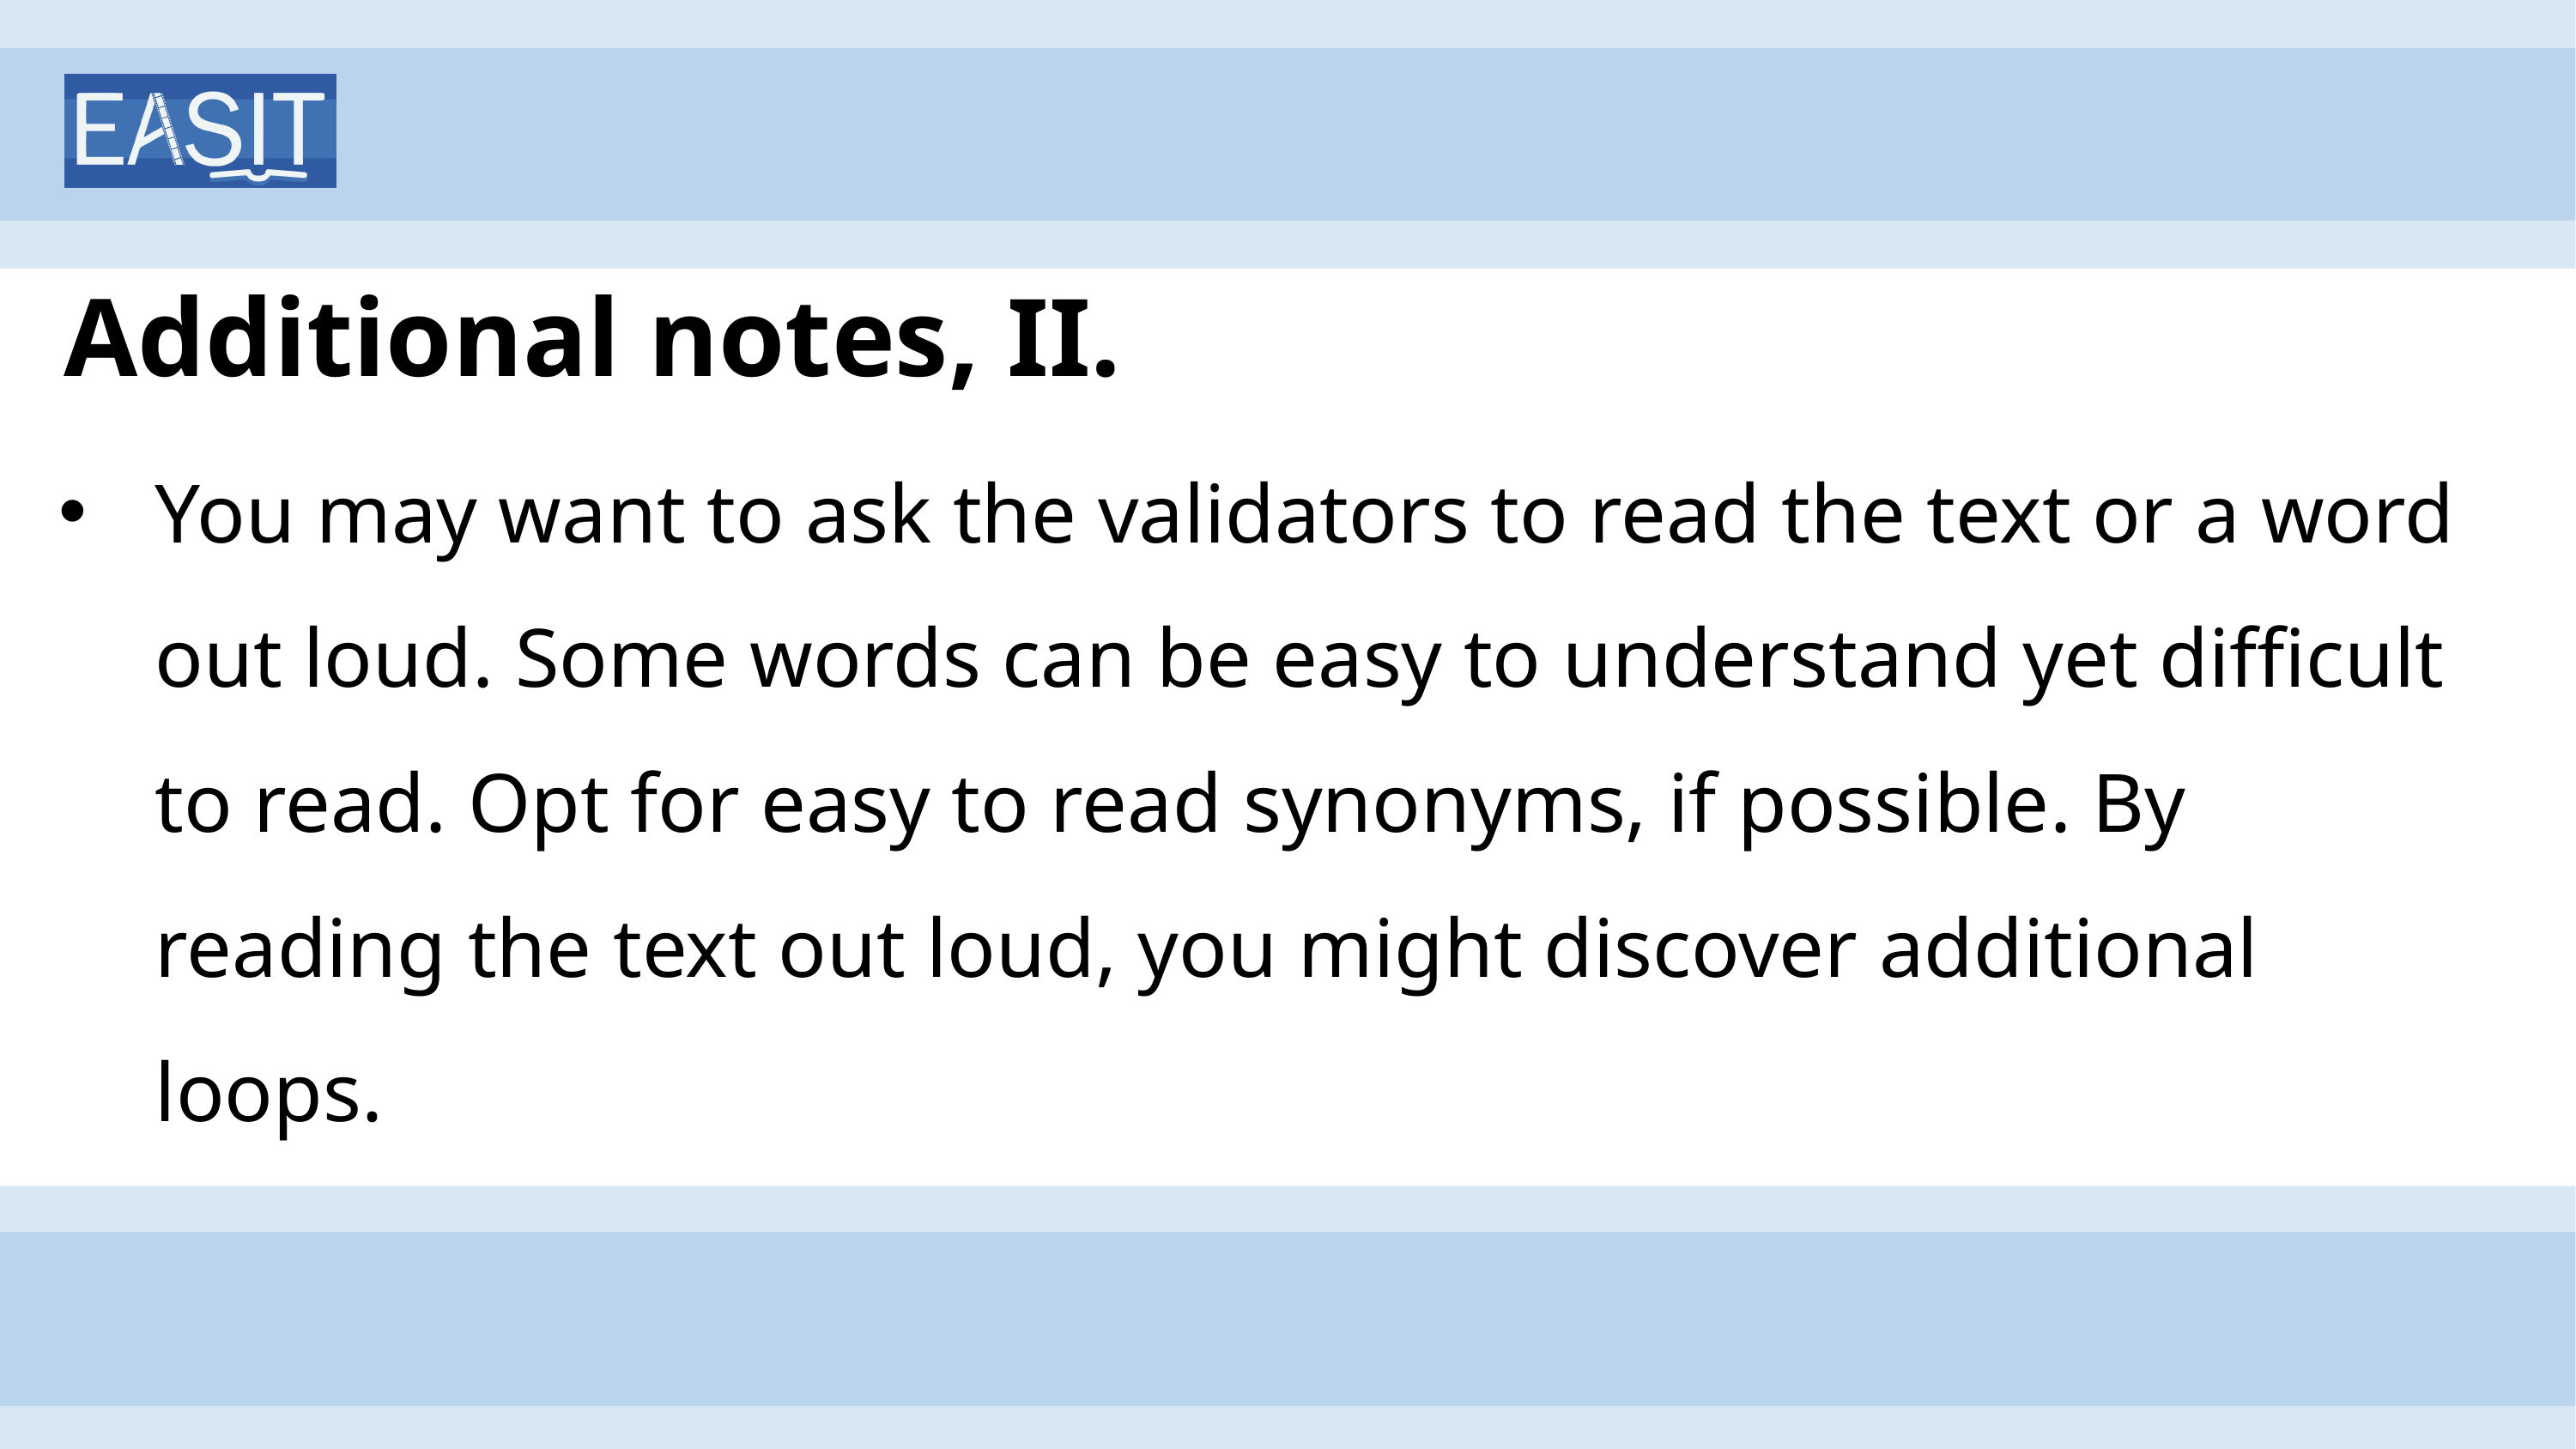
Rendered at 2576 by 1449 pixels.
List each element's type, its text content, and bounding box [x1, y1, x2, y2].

title Additional notes, II. [45, 266, 2451, 416]
text_box You may want to ask the validators to read the text or a word out loud. Some words can be easy to understand yet difficult to read. Opt for easy to read synonyms, if possible. By reading the text out loud, you might discover additional loops. [45, 407, 2512, 1144]
picture [64, 74, 336, 188]
